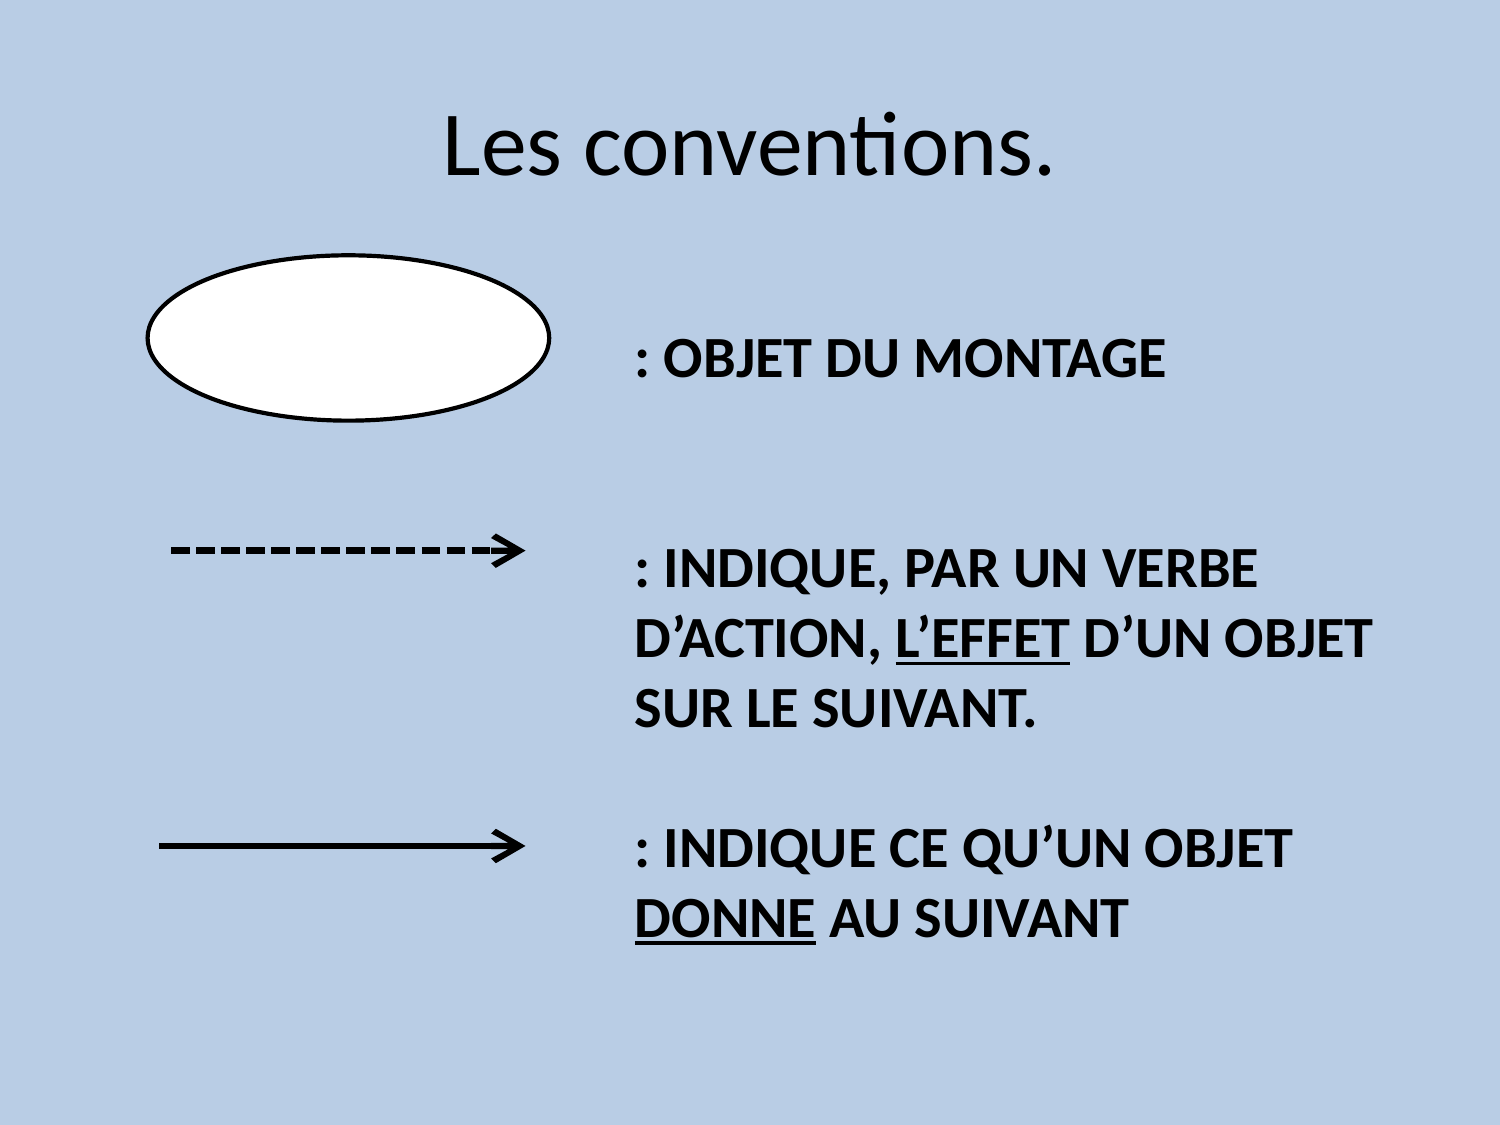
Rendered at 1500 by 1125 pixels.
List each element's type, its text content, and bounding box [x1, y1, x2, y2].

text_box : OBJET DU MONTAGE : INDIQUE, PAR UN VERBE D’ACTION, L’EFFET D’UN OBJET SUR LE SUIVANT. : INDIQUE CE QU’UN OBJET DONNE AU SUIVANT [620, 267, 1412, 957]
text_box [145, 253, 552, 423]
title Les conventions. [75, 45, 1425, 233]
